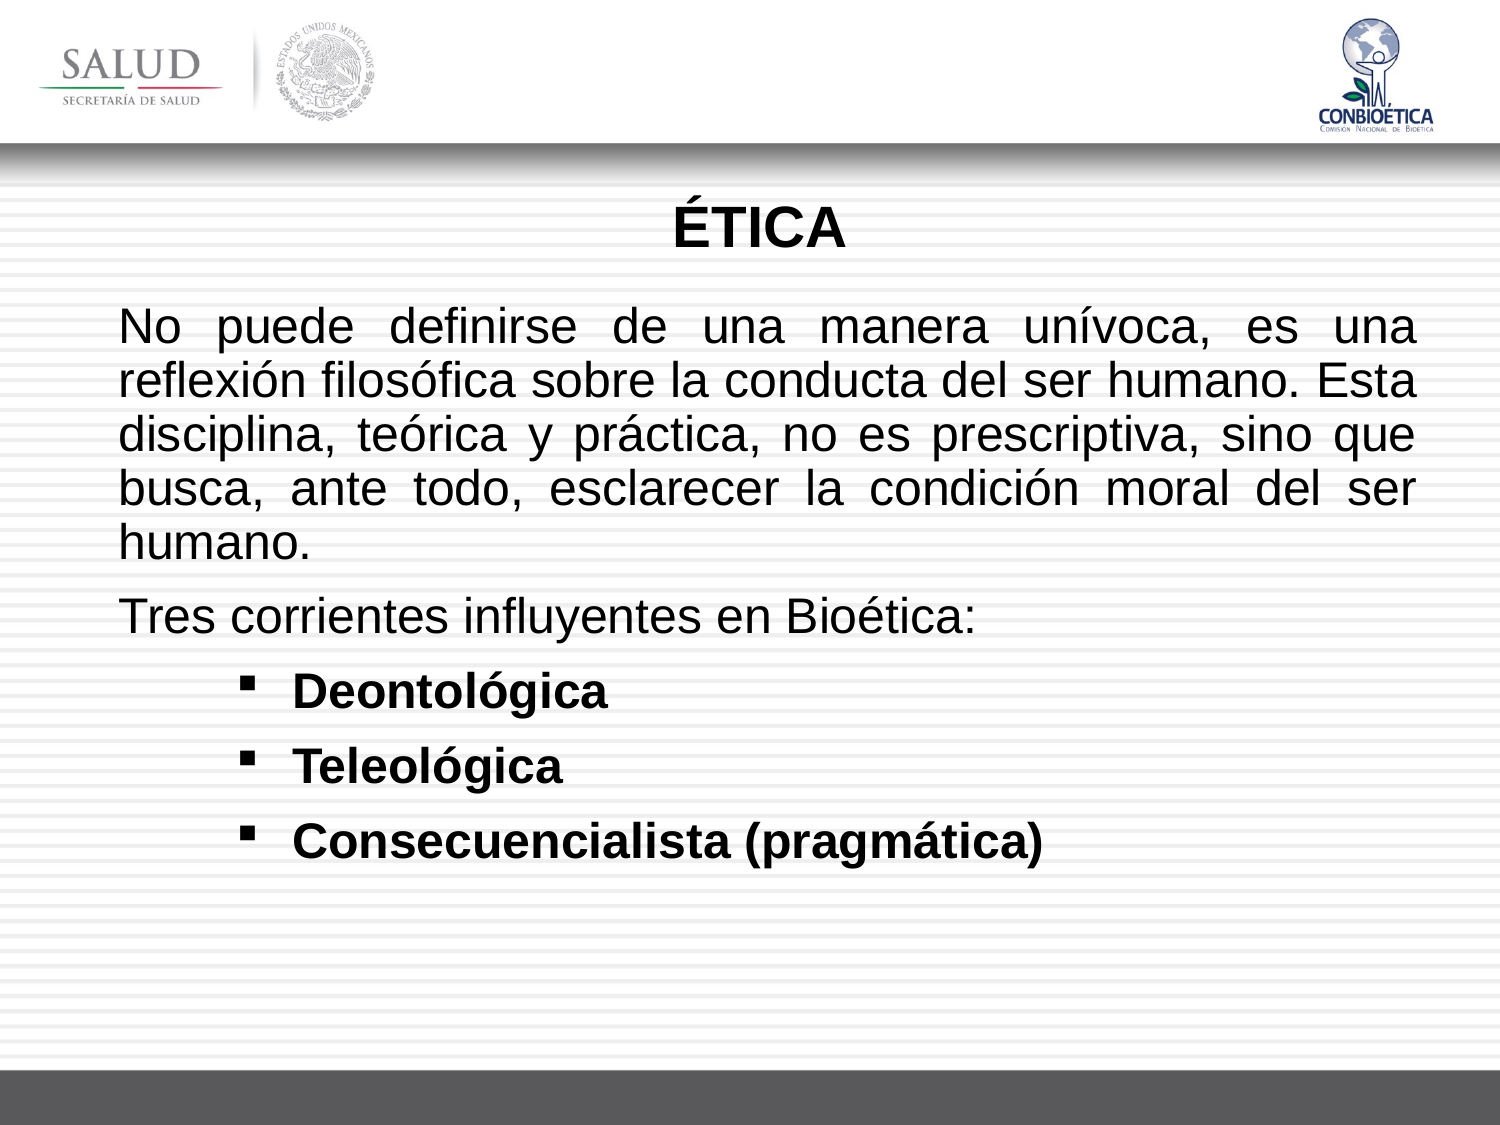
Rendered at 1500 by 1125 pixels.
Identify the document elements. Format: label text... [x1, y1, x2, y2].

picture [0, 0, 1500, 1125]
list No puede definirse de una manera unívoca, es una reflexión filosófica sobre la conducta del ser humano. Esta disciplina, teórica y práctica, no es prescriptiva, sino que busca, ante todo, esclarecer la condición moral del ser humano. Tres corrientes influyentes en Bioética: Deontológica Teleológica Consecuencialista (pragmática) [110, 292, 1426, 966]
text_box Ética [82, 181, 1438, 267]
